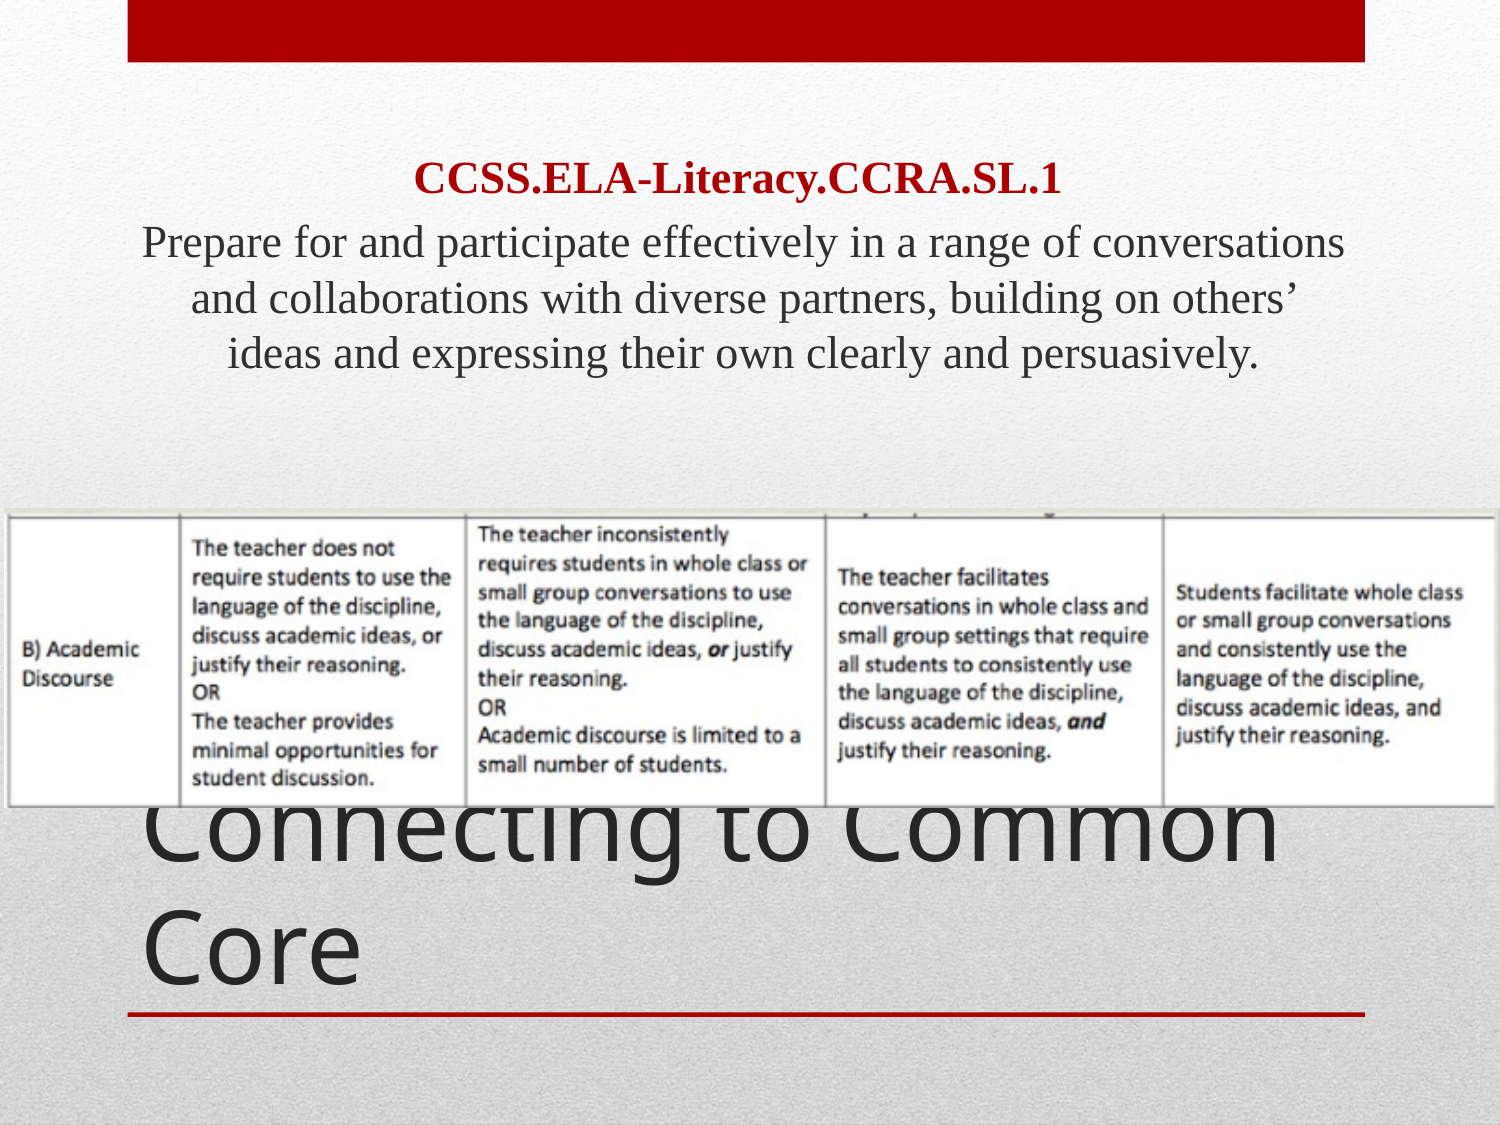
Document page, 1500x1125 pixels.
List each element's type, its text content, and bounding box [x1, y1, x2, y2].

list CCSS.ELA-Literacy.CCRA.SL.1 Prepare for and participate effectively in a range of conversations and collaborations with diverse partners, building on others’ ideas and expressing their own clearly and persuasively. [125, 112, 1363, 413]
title Connecting to Common Core [125, 821, 1433, 1013]
picture [3, 507, 1500, 808]
